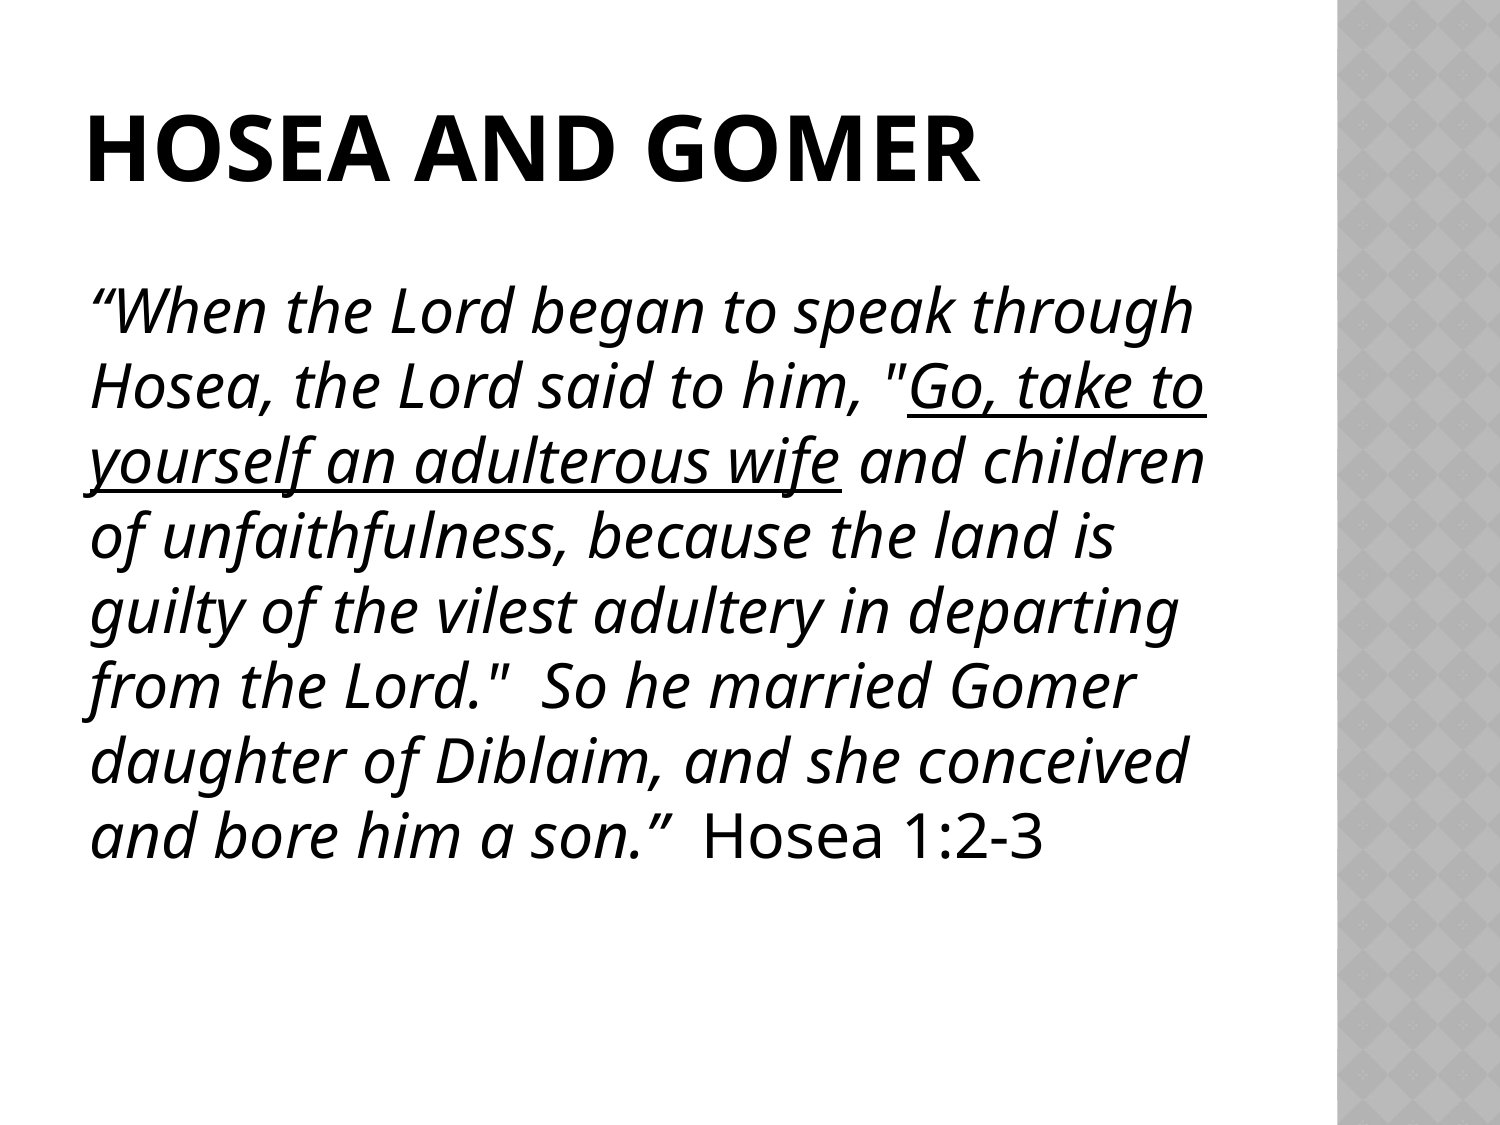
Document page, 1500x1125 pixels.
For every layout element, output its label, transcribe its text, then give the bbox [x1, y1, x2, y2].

list “When the Lord began to speak through Hosea, the Lord said to him, "Go, take to yourself an adulterous wife and children of unfaithfulness, because the land is guilty of the vilest adultery in departing from the Lord." So he married Gomer daughter of Diblaim, and she conceived and bore him a son.” Hosea 1:2-3 [75, 264, 1263, 1059]
title Hosea and gomer [75, 52, 1263, 200]
